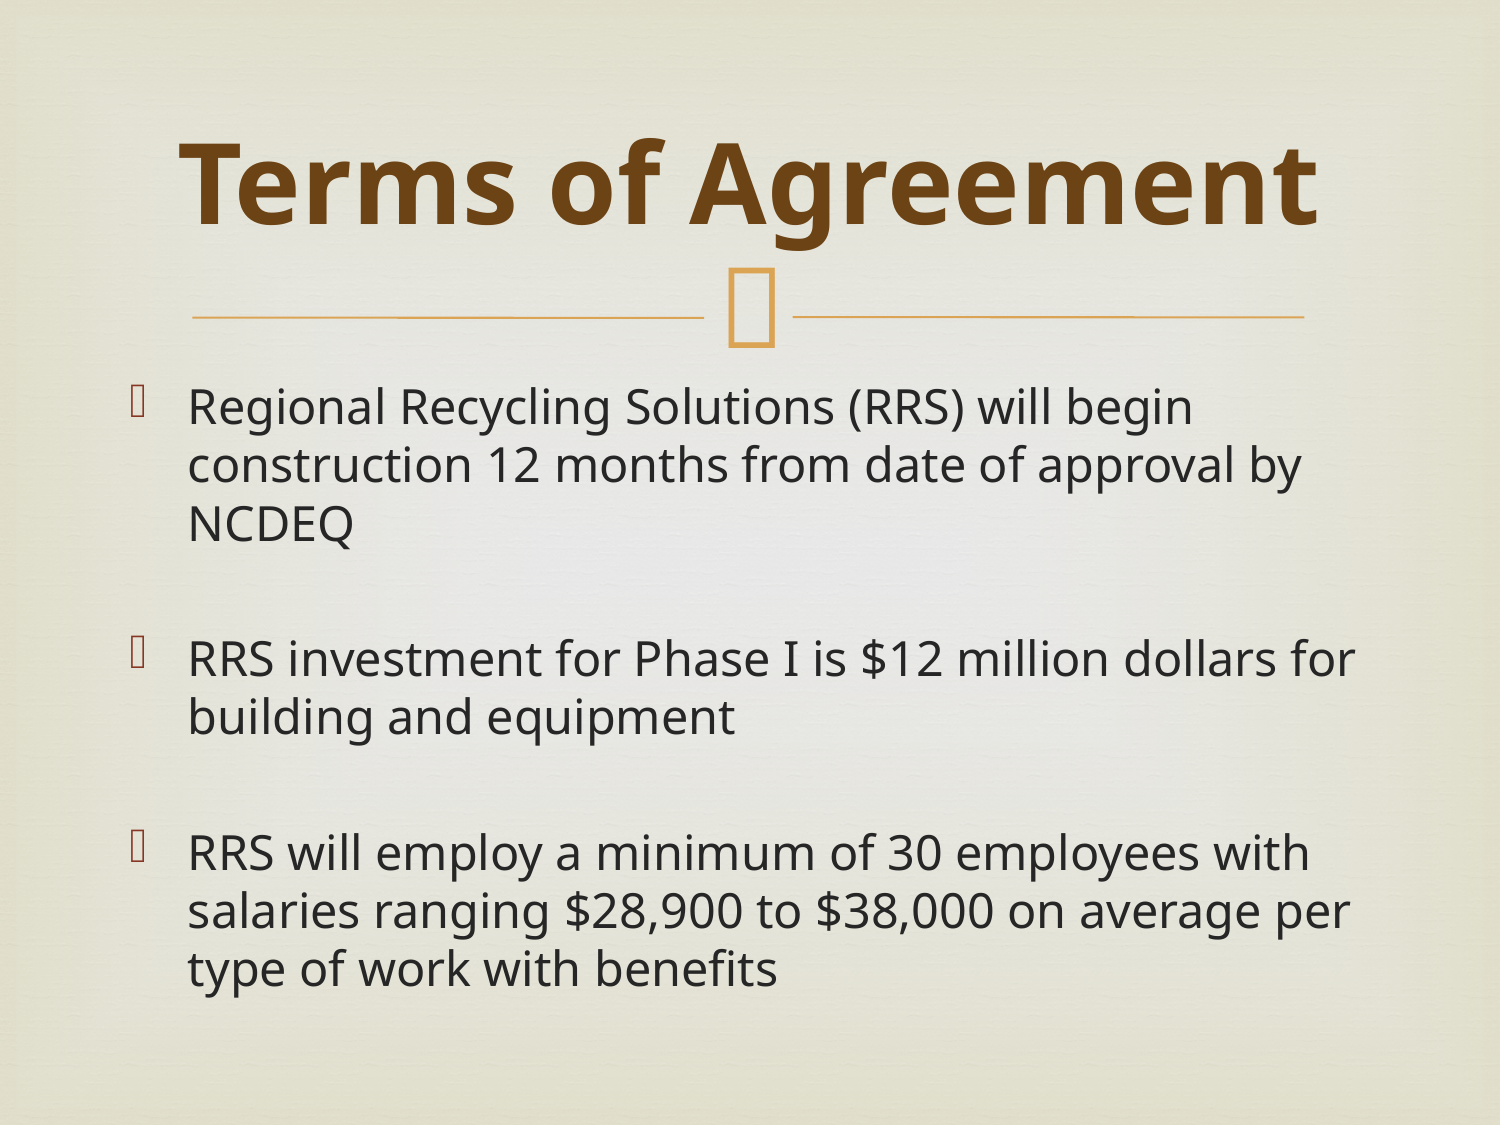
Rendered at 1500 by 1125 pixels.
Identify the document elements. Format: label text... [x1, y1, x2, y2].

list Regional Recycling Solutions (RRS) will begin construction 12 months from date of approval by NCDEQ RRS investment for Phase I is $12 million dollars for building and equipment RRS will employ a minimum of 30 employees with salaries ranging $28,900 to $38,000 on average per type of work with benefits [114, 368, 1386, 1005]
title Terms of Agreement [112, 93, 1386, 267]
